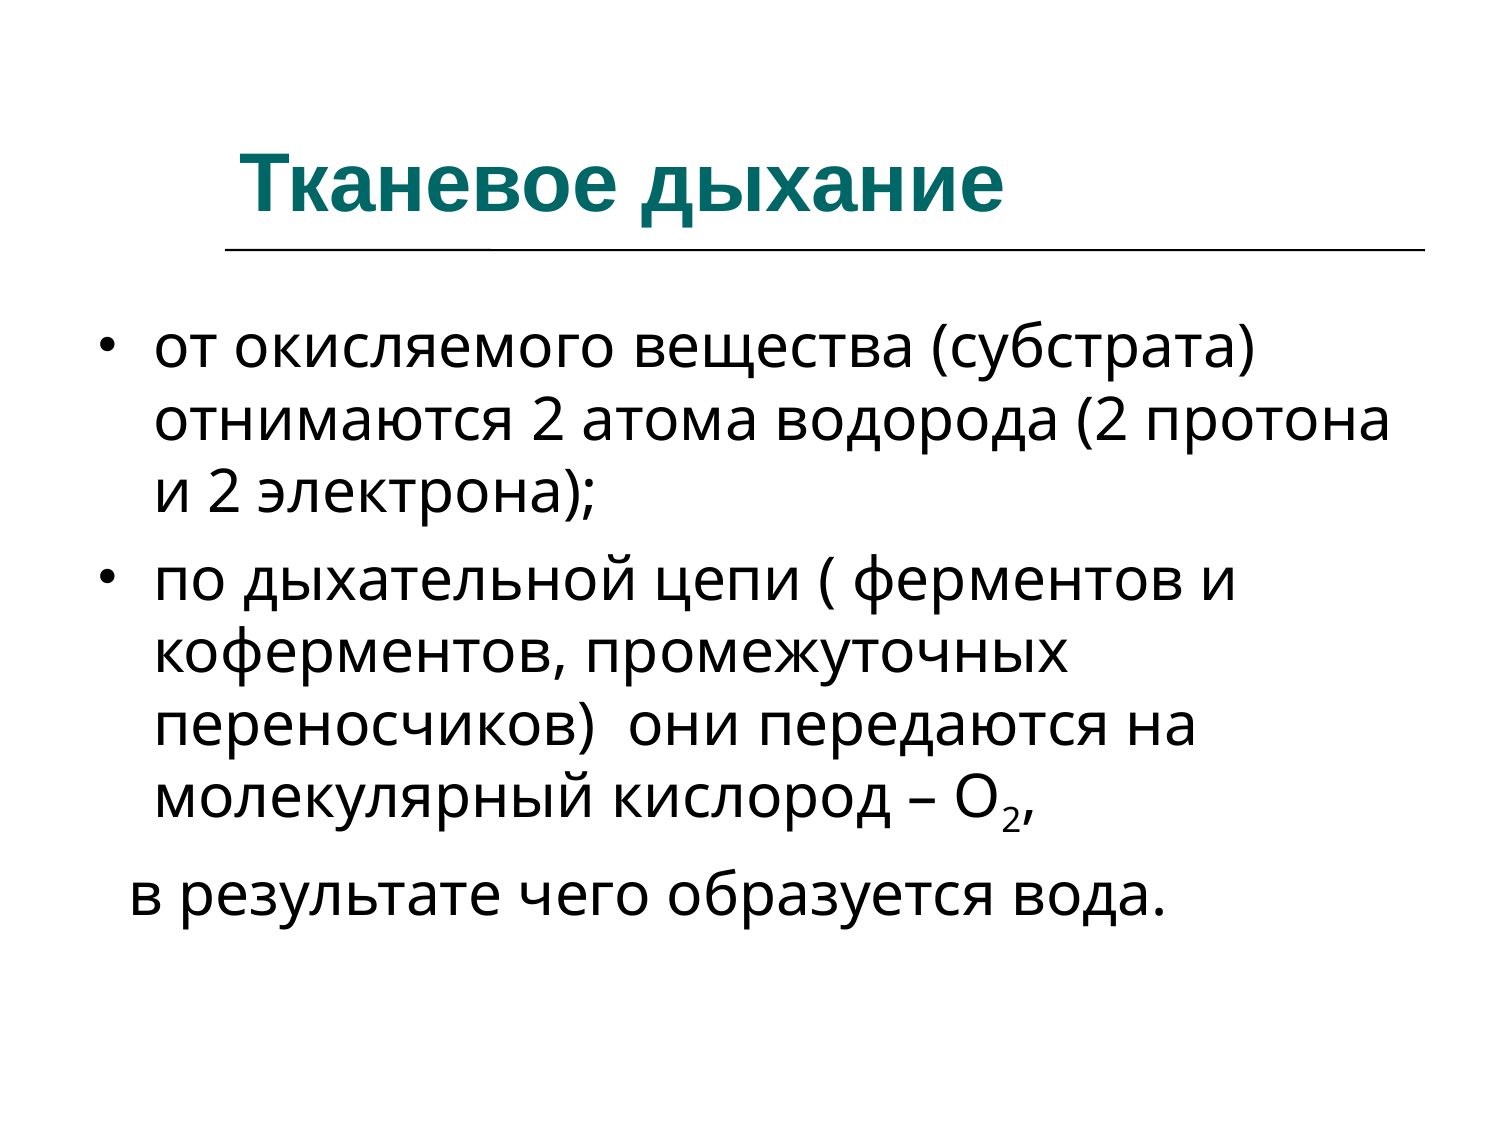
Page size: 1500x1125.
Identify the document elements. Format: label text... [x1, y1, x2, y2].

list от окисляемого вещества (субстрата) отнимаются 2 атома водорода (2 протона и 2 электрона); по дыхательной цепи ( ферментов и коферментов, промежуточных переносчиков) они передаются на молекулярный кислород – О2, в результате чего образуется вода. [82, 299, 1424, 974]
title Тканевое дыхание [224, 40, 1424, 236]
